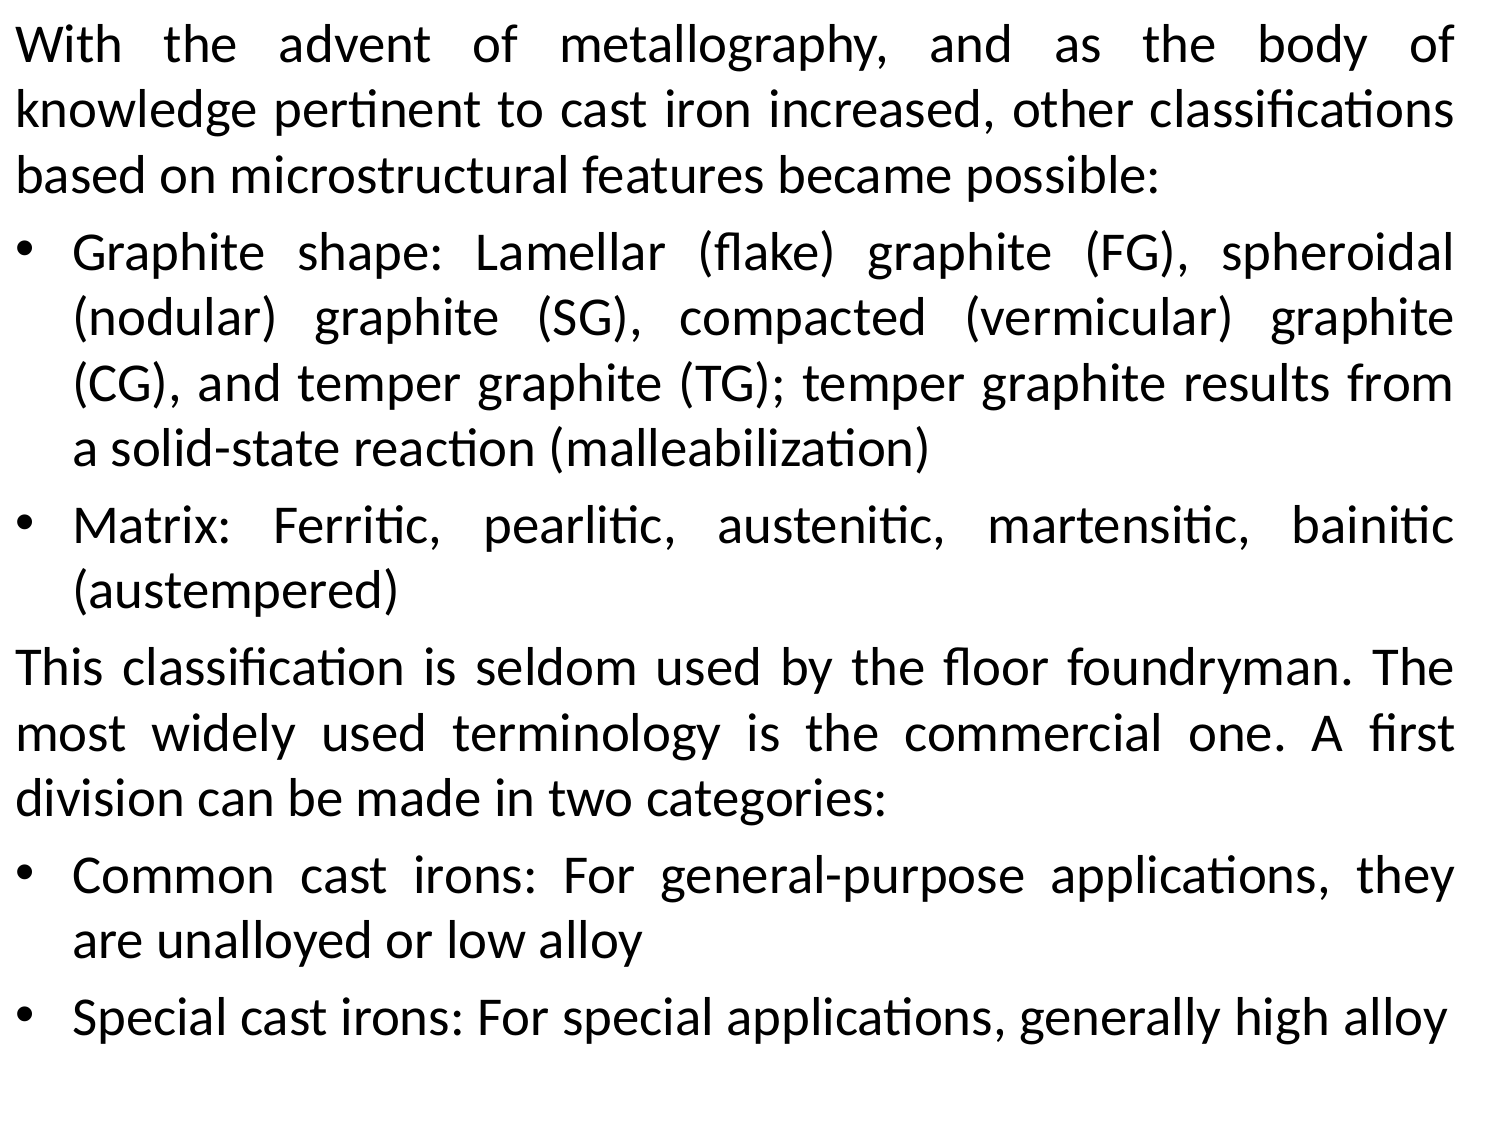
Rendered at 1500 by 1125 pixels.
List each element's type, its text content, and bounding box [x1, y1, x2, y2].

list With the advent of metallography, and as the body of knowledge pertinent to cast iron increased, other classifications based on microstructural features became possible: Graphite shape: Lamellar (flake) graphite (FG), spheroidal (nodular) graphite (SG), compacted (vermicular) graphite (CG), and temper graphite (TG); temper graphite results from a solid-state reaction (malleabilization) Matrix: Ferritic, pearlitic, austenitic, martensitic, bainitic (austempered) This classification is seldom used by the floor foundryman. The most widely used terminology is the commercial one. A first division can be made in two categories: Common cast irons: For general-purpose applications, they are unalloyed or low alloy Special cast irons: For special applications, generally high alloy [0, 0, 1471, 1079]
